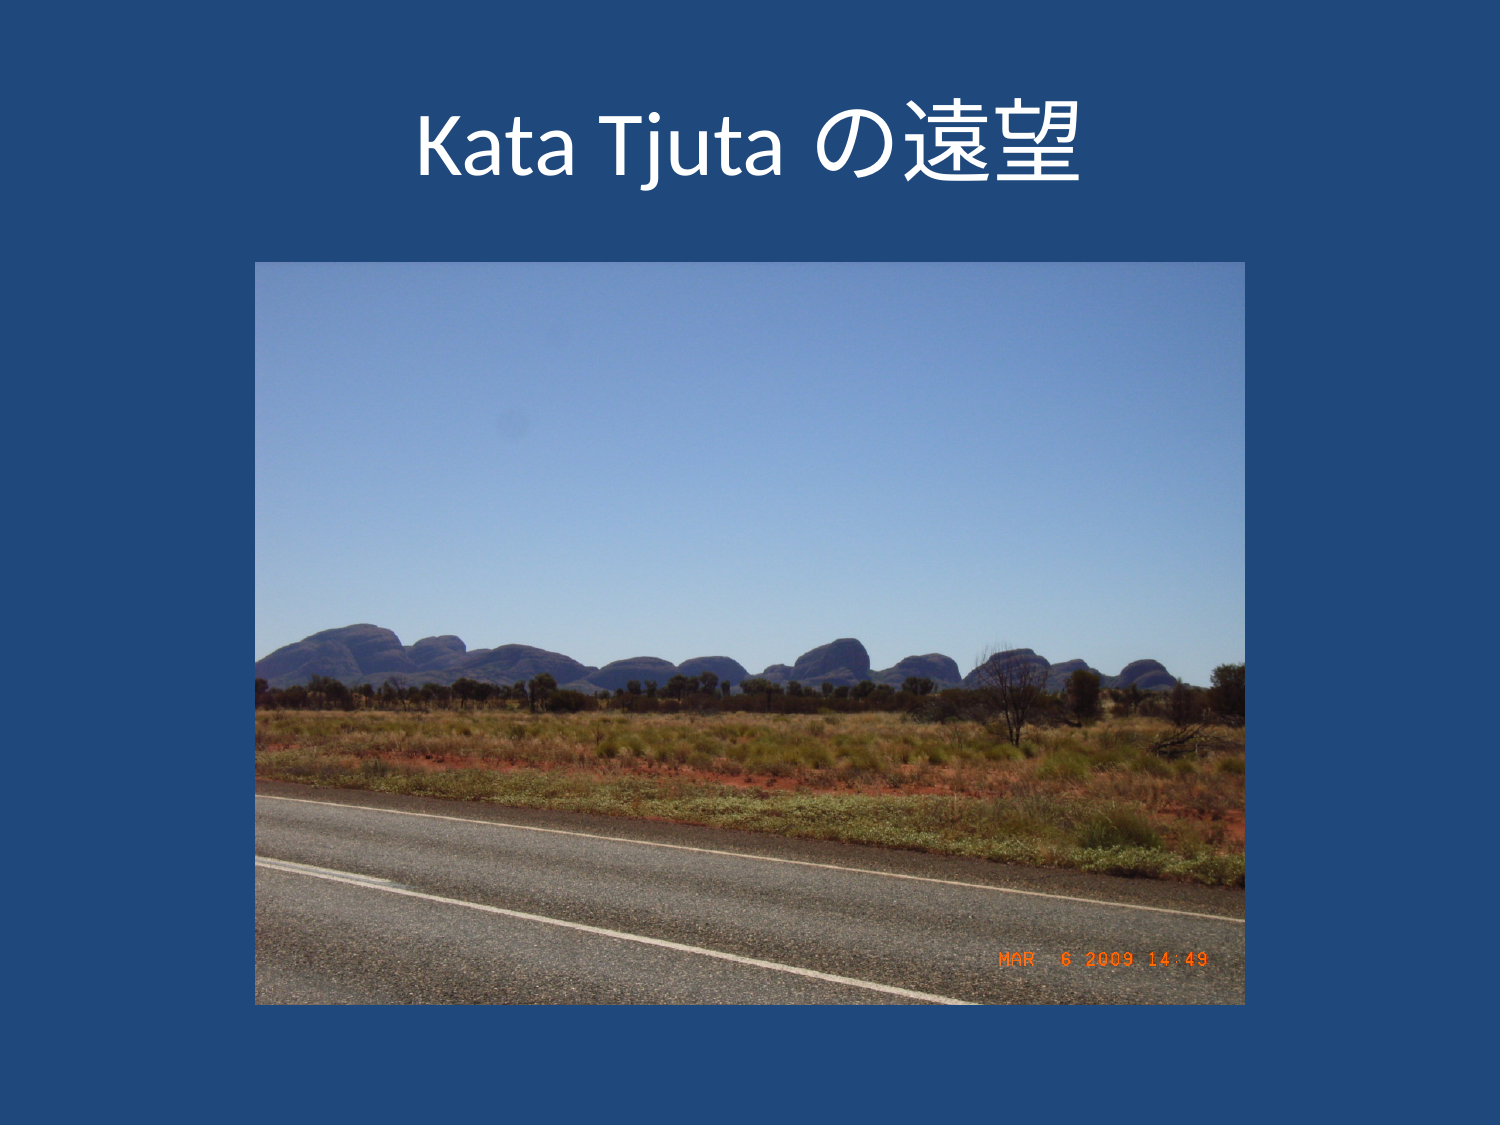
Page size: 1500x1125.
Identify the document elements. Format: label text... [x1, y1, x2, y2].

title Kata Tjutaの遠望 [75, 45, 1425, 233]
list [74, 262, 1426, 1006]
